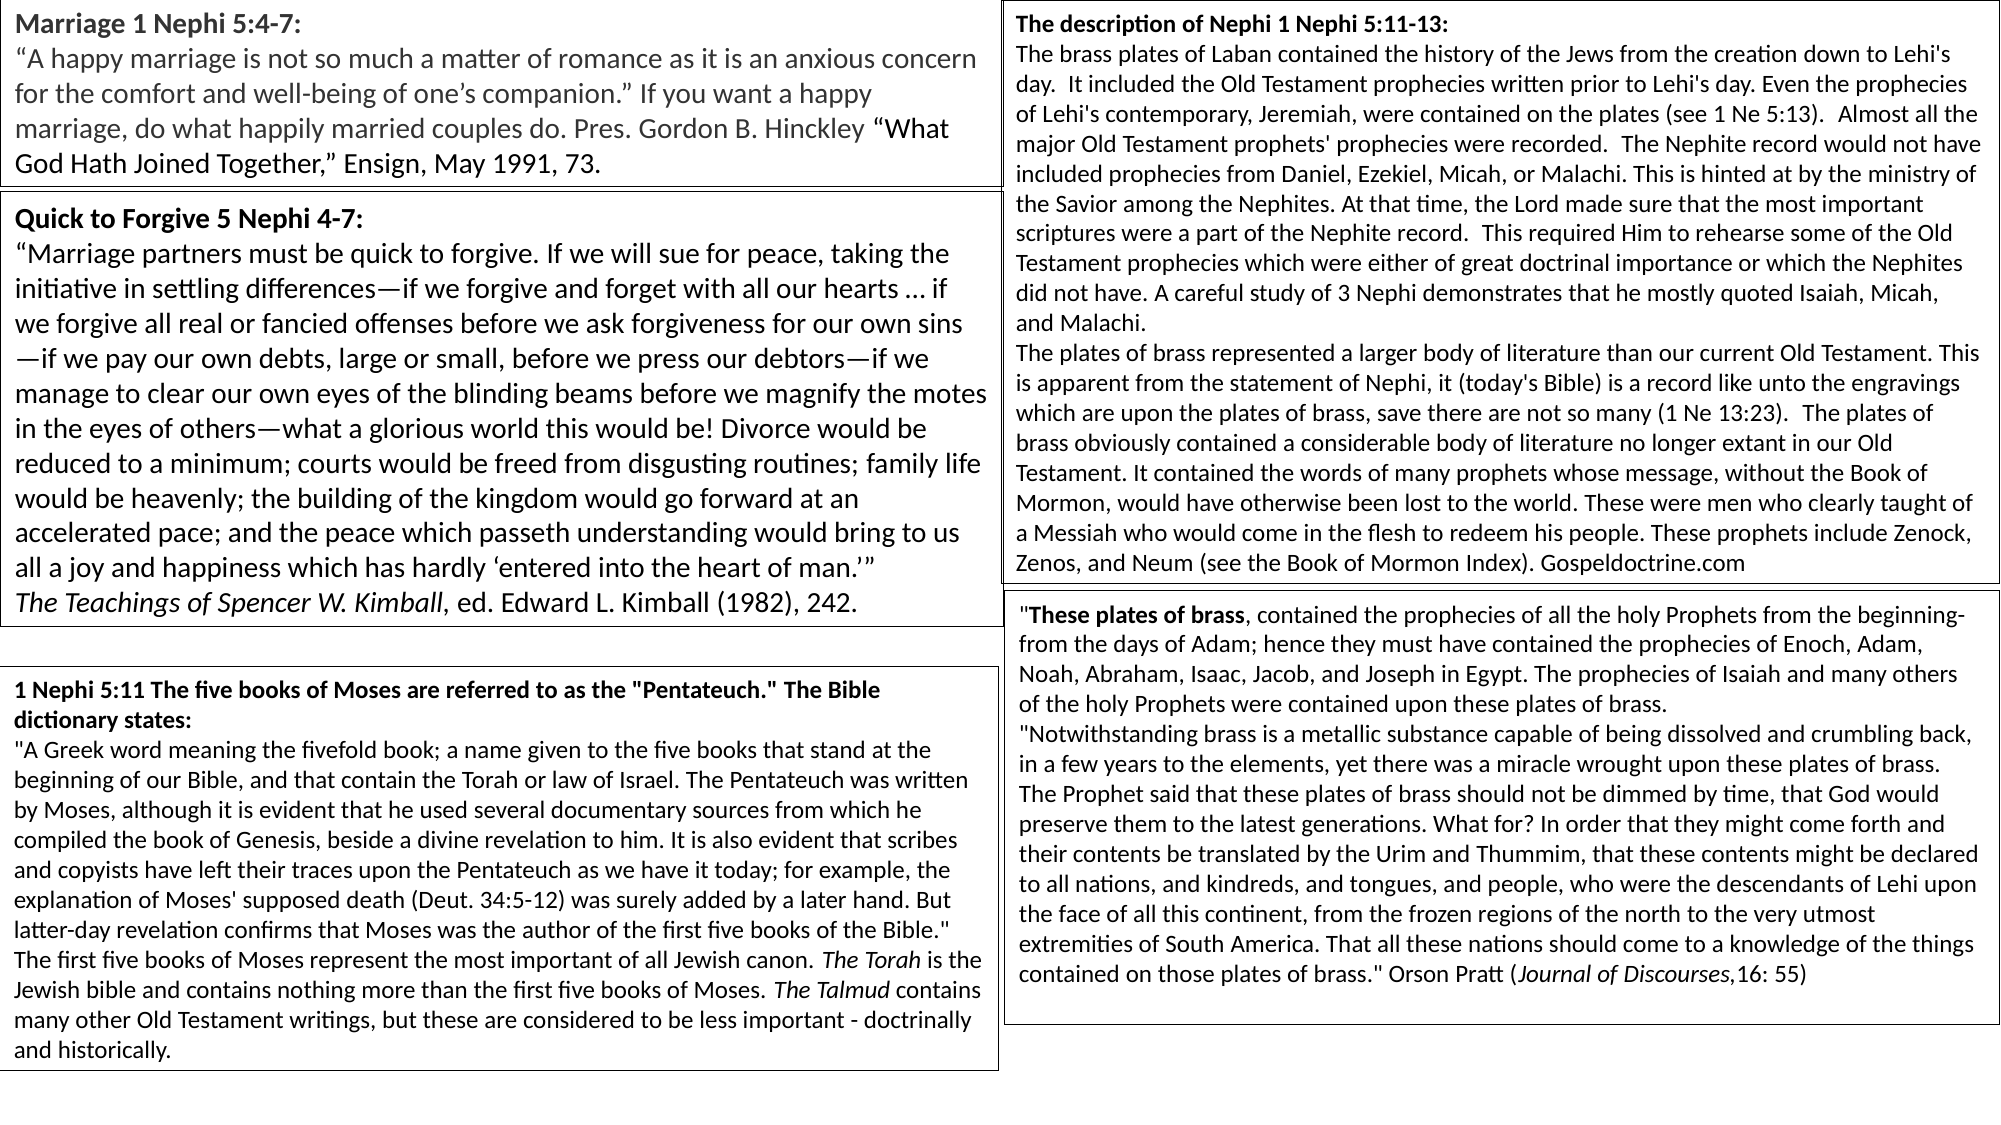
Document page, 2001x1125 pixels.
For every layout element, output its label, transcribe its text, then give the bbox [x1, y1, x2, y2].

text_box "These plates of brass, contained the prophecies of all the holy Prophets from the beginning-from the days of Adam; hence they must have contained the prophecies of Enoch, Adam, Noah, Abraham, Isaac, Jacob, and Joseph in Egypt. The prophecies of Isaiah and many others of the holy Prophets were contained upon these plates of brass. "Notwithstanding brass is a metallic substance capable of being dissolved and crumbling back, in a few years to the elements, yet there was a miracle wrought upon these plates of brass. The Prophet said that these plates of brass should not be dimmed by time, that God would preserve them to the latest generations. What for? In order that they might come forth and their contents be translated by the Urim and Thummim, that these contents might be declared to all nations, and kindreds, and tongues, and people, who were the descendants of Lehi upon the face of all this continent, from the frozen regions of the north to the very utmost extremities of South America. That all these nations should come to a knowledge of the things contained on those plates of brass." Orson Pratt (Journal of Discourses,16: 55) [1004, 590, 2000, 1025]
text_box Marriage 1 Nephi 5:4-7: “A happy marriage is not so much a matter of romance as it is an anxious concern for the comfort and well-being of one’s companion.” If you want a happy marriage, do what happily married couples do. Pres. Gordon B. Hinckley “What God Hath Joined Together,” Ensign, May 1991, 73. [0, 0, 1001, 187]
text_box 1 Nephi 5:11 The five books of Moses are referred to as the "Pentateuch." The Bible dictionary states: "A Greek word meaning the fivefold book; a name given to the five books that stand at the beginning of our Bible, and that contain the Torah or law of Israel. The Pentateuch was written by Moses, although it is evident that he used several documentary sources from which he compiled the book of Genesis, beside a divine revelation to him. It is also evident that scribes and copyists have left their traces upon the Pentateuch as we have it today; for example, the explanation of Moses' supposed death (Deut. 34:5-12) was surely added by a later hand. But latter-day revelation confirms that Moses was the author of the first five books of the Bible." The first five books of Moses represent the most important of all Jewish canon. The Torah is the Jewish bible and contains nothing more than the first five books of Moses. The Talmud contains many other Old Testament writings, but these are considered to be less important - doctrinally and historically. [0, 666, 999, 1071]
text_box The description of Nephi 1 Nephi 5:11-13: The brass plates of Laban contained the history of the Jews from the creation down to Lehi's day. It included the Old Testament prophecies written prior to Lehi's day. Even the prophecies of Lehi's contemporary, Jeremiah, were contained on the plates (see 1 Ne 5:13). Almost all the major Old Testament prophets' prophecies were recorded. The Nephite record would not have included prophecies from Daniel, Ezekiel, Micah, or Malachi. This is hinted at by the ministry of the Savior among the Nephites. At that time, the Lord made sure that the most important scriptures were a part of the Nephite record. This required Him to rehearse some of the Old Testament prophecies which were either of great doctrinal importance or which the Nephites did not have. A careful study of 3 Nephi demonstrates that he mostly quoted Isaiah, Micah, and Malachi. The plates of brass represented a larger body of literature than our current Old Testament. This is apparent from the statement of Nephi, it (today's Bible) is a record like unto the engravings which are upon the plates of brass, save there are not so many (1 Ne 13:23). The plates of brass obviously contained a considerable body of literature no longer extant in our Old Testament. It contained the words of many prophets whose message, without the Book of Mormon, would have otherwise been lost to the world. These were men who clearly taught of a Messiah who would come in the flesh to redeem his people. These prophets include Zenock, Zenos, and Neum (see the Book of Mormon Index). Gospeldoctrine.com [1001, 0, 2000, 584]
text_box Quick to Forgive 5 Nephi 4-7: “Marriage partners must be quick to forgive. If we will sue for peace, taking the initiative in settling differences—if we forgive and forget with all our hearts … if we forgive all real or fancied offenses before we ask forgiveness for our own sins—if we pay our own debts, large or small, before we press our debtors—if we manage to clear our own eyes of the blinding beams before we magnify the motes in the eyes of others—what a glorious world this would be! Divorce would be reduced to a minimum; courts would be freed from disgusting routines; family life would be heavenly; the building of the kingdom would go forward at an accelerated pace; and the peace which passeth understanding would bring to us all a joy and happiness which has hardly ‘entered into the heart of man.’” The Teachings of Spencer W. Kimball, ed. Edward L. Kimball (1982), 242. [0, 191, 1004, 627]
